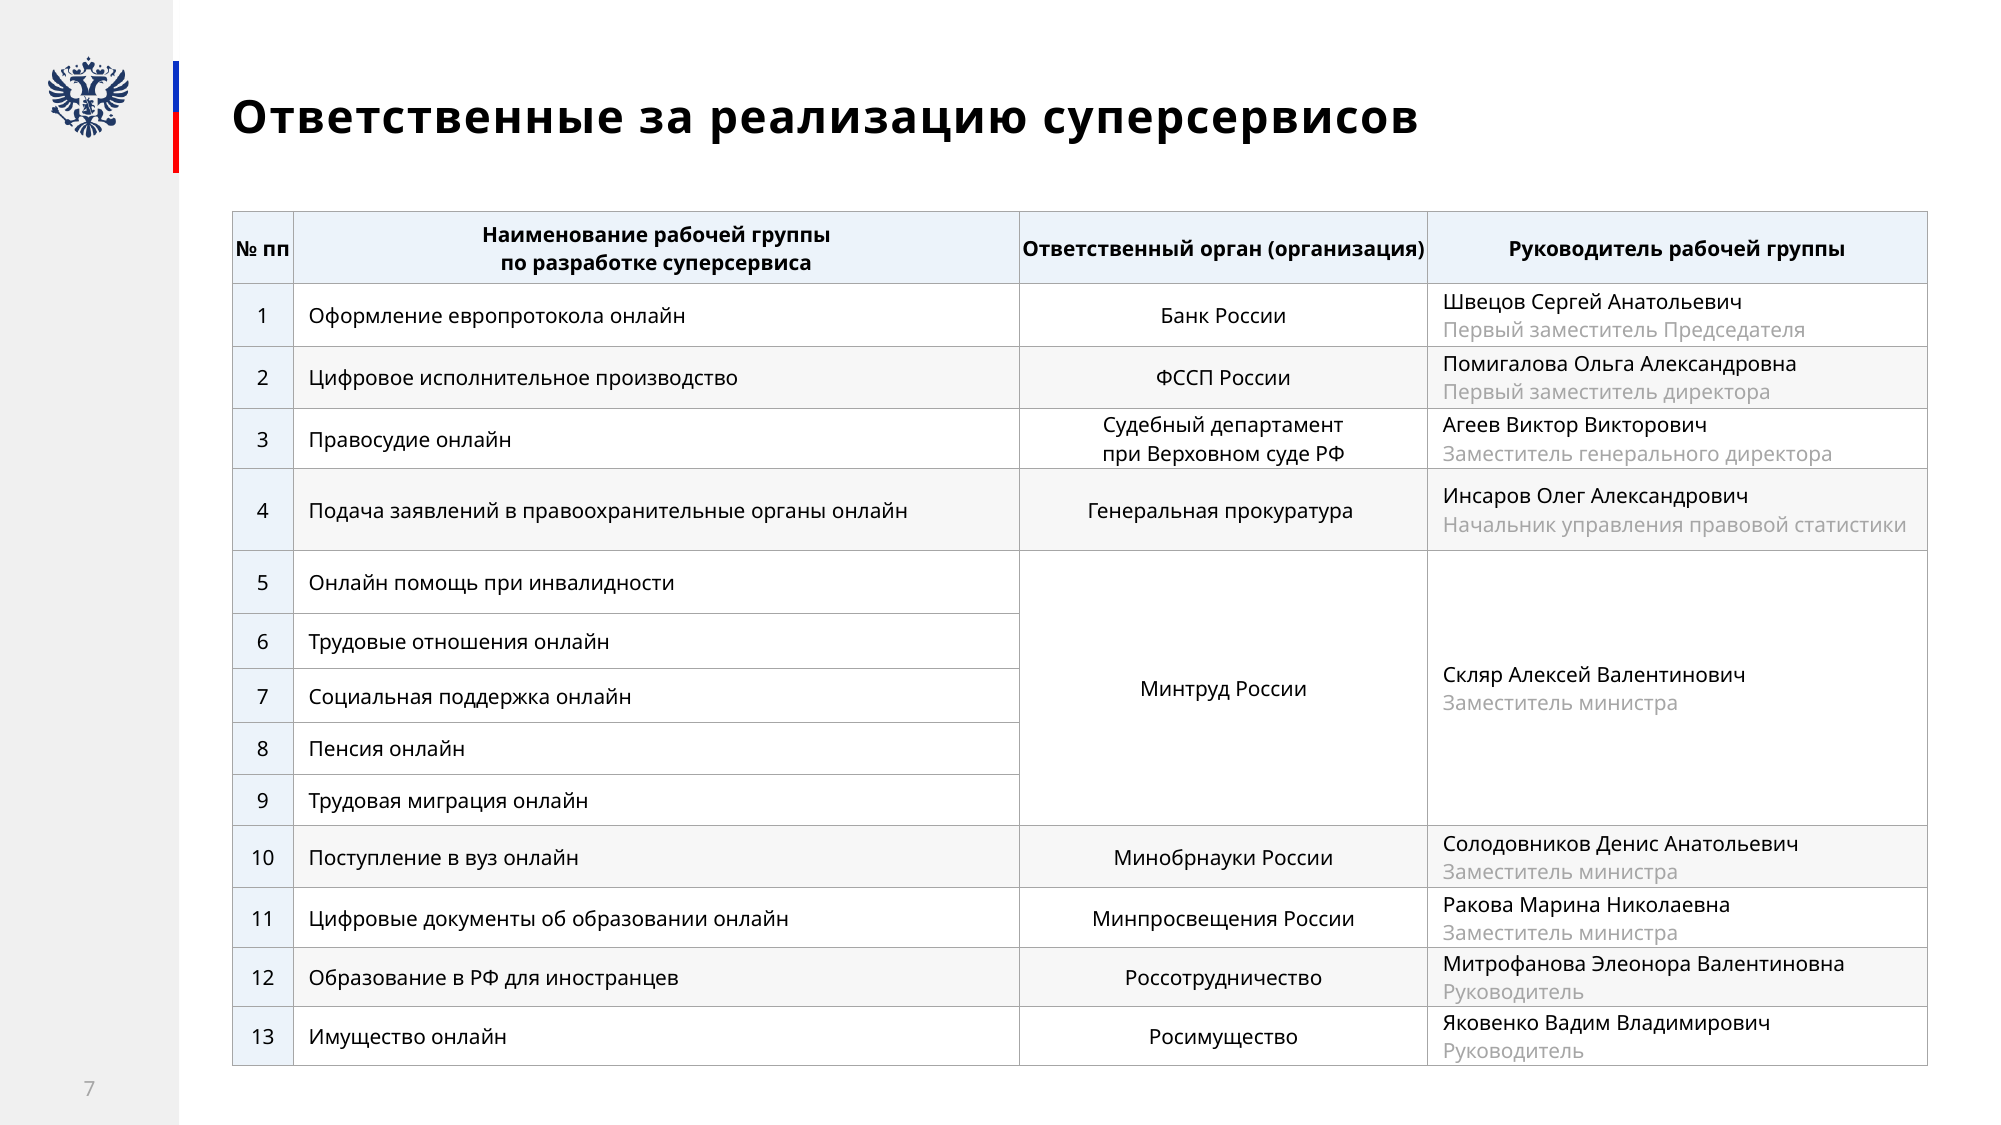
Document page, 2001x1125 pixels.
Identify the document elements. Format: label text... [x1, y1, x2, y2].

table_cell Швецов Сергей Анатольевич Первый заместитель Председателя [1428, 284, 1927, 346]
table_cell Минтруд России [1020, 551, 1427, 825]
table_cell Пенсия онлайн [294, 723, 1019, 774]
table_cell Судебный департамент при Верховном суде РФ [1020, 409, 1427, 468]
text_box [0, 0, 180, 1125]
table_cell Агеев Виктор Викторович Заместитель генерального директора [1428, 409, 1927, 468]
table_header № пп [233, 212, 293, 283]
table_cell Банк России [1020, 284, 1427, 346]
table_cell Росимущество [1020, 1007, 1427, 1065]
table_cell Минобрнауки России [1020, 826, 1427, 887]
table_cell Онлайн помощь при инвалидности [294, 551, 1019, 613]
table_cell 3 [233, 409, 293, 468]
table_cell 1 [233, 284, 293, 346]
table_cell Оформление европротокола онлайн [294, 284, 1019, 346]
table_cell 7 [233, 669, 293, 722]
table_cell Митрофанова Элеонора Валентиновна Руководитель [1428, 948, 1927, 1006]
table_cell 2 [233, 347, 293, 408]
table_cell Цифровое исполнительное производство [294, 347, 1019, 408]
table_cell 11 [233, 888, 293, 947]
table_cell 13 [233, 1007, 293, 1065]
table_cell 4 [233, 469, 293, 550]
text_box Ответственные за реализацию суперсервисов [216, 80, 1784, 151]
table_cell 10 [233, 826, 293, 887]
table_cell Имущество онлайн [294, 1007, 1019, 1065]
table_cell Скляр Алексей Валентинович Заместитель министра [1428, 551, 1927, 825]
table_cell Помигалова Ольга Александровна Первый заместитель директора [1428, 347, 1927, 408]
table_cell Ракова Марина Николаевна Заместитель министра [1428, 888, 1927, 947]
table_cell ФССП России [1020, 347, 1427, 408]
table_cell Цифровые документы об образовании онлайн [294, 888, 1019, 947]
table_cell Трудовые отношения онлайн [294, 614, 1019, 668]
table_cell Инсаров Олег Александрович Начальник управления правовой статистики [1428, 469, 1927, 550]
table_cell Генеральная прокуратура [1020, 469, 1427, 550]
table_cell Трудовая миграция онлайн [294, 775, 1019, 825]
table_header Ответственный орган (организация) [1020, 212, 1427, 283]
table_cell Образование в РФ для иностранцев [294, 948, 1019, 1006]
table_cell 9 [233, 775, 293, 825]
table_cell 6 [233, 614, 293, 668]
table_cell Подача заявлений в правоохранительные органы онлайн [294, 469, 1019, 550]
table_cell 5 [233, 551, 293, 613]
table_cell Солодовников Денис Анатольевич Заместитель министра [1428, 826, 1927, 887]
table_cell Яковенко Вадим Владимирович Руководитель [1428, 1007, 1927, 1065]
table_cell 12 [233, 948, 293, 1006]
table_cell Поступление в вуз онлайн [294, 826, 1019, 887]
table_header Наименование рабочей группы по разработке суперсервиса [294, 212, 1019, 283]
table_cell Минпросвещения России [1020, 888, 1427, 947]
table_cell Правосудие онлайн [294, 409, 1019, 468]
table_cell Социальная поддержка онлайн [294, 669, 1019, 722]
table_header Руководитель рабочей группы [1428, 212, 1927, 283]
table_cell Россотрудничество [1020, 948, 1427, 1006]
table_cell 8 [233, 723, 293, 774]
